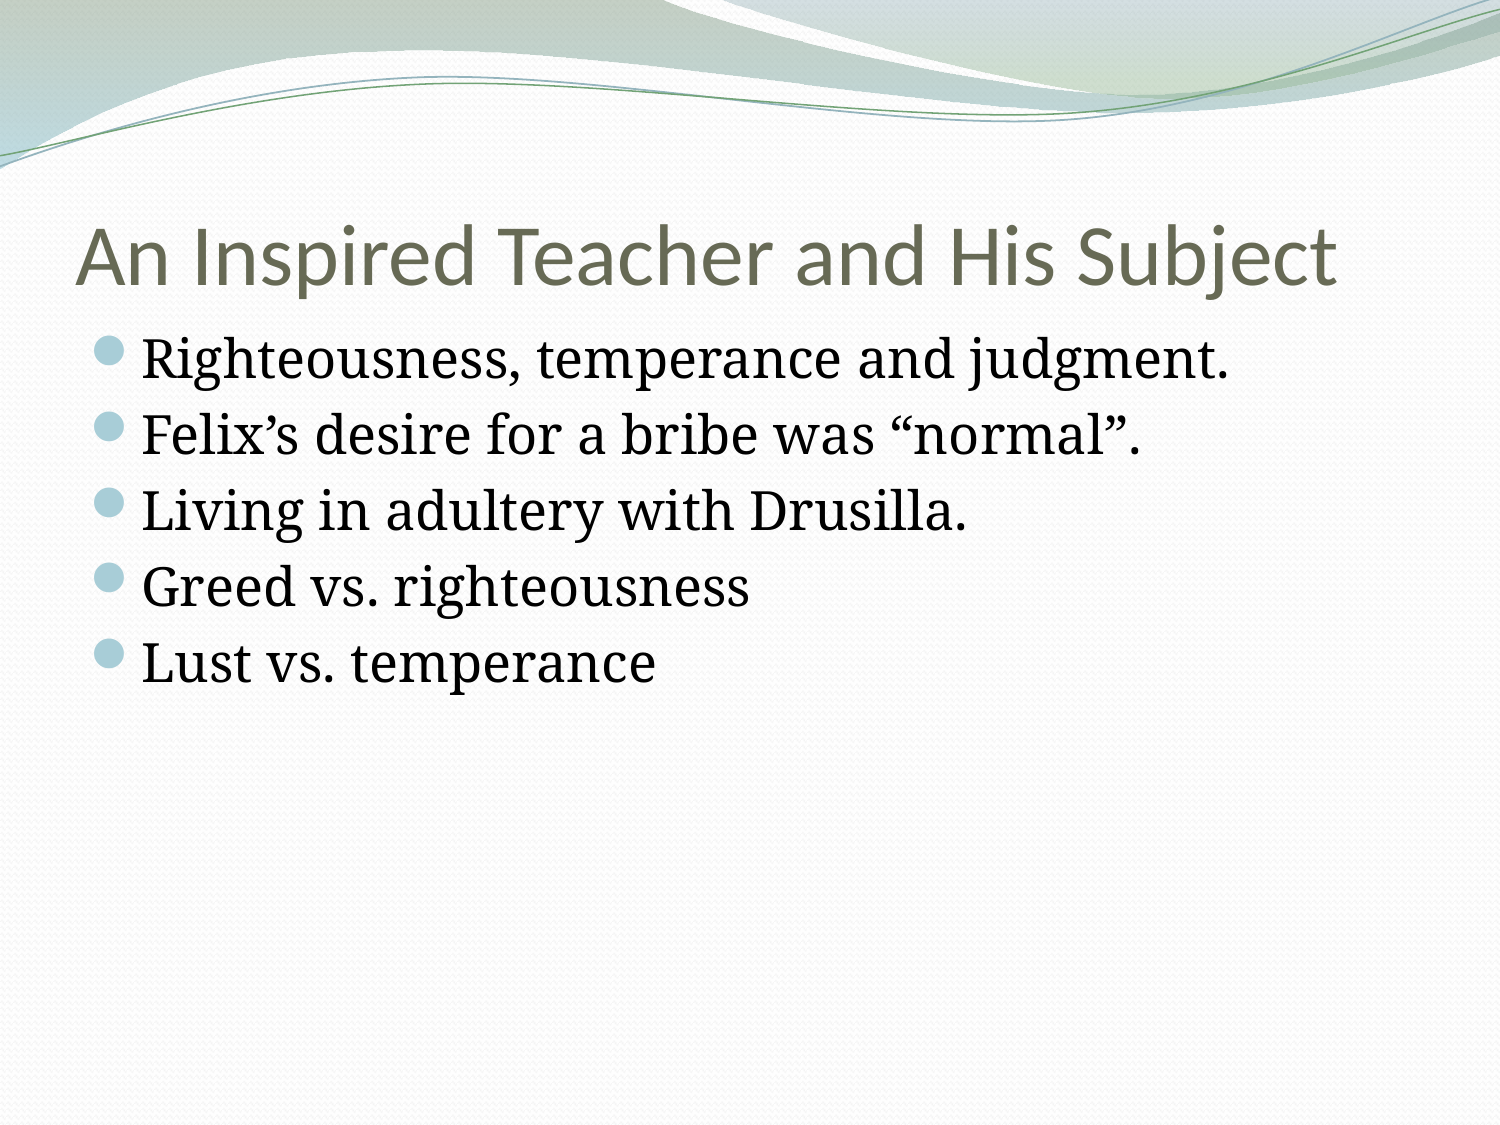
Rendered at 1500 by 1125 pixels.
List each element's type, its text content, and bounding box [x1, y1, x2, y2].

list Righteousness, temperance and judgment. Felix’s desire for a bribe was “normal”. Living in adultery with Drusilla. Greed vs. righteousness Lust vs. temperance [75, 317, 1425, 1038]
title An Inspired Teacher and His Subject [75, 115, 1425, 303]
